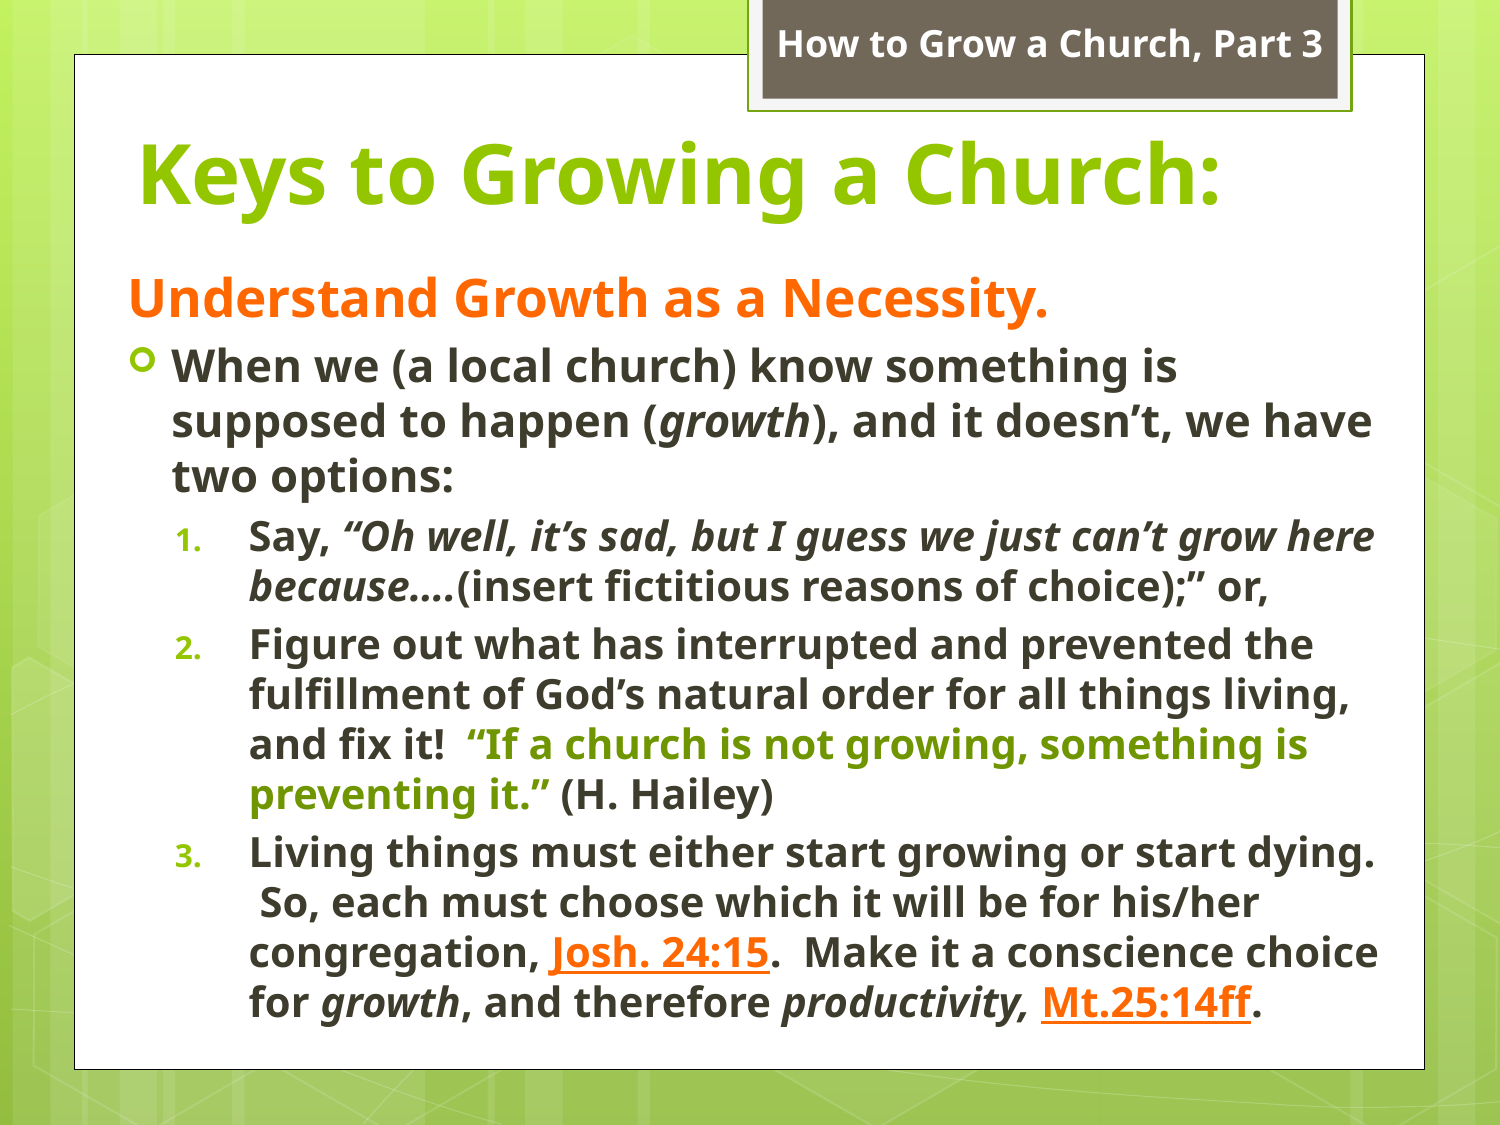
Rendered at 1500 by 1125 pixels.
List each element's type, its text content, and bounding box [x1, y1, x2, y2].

list Understand Growth as a Necessity. When we (a local church) know something is supposed to happen (growth), and it doesn’t, we have two options: Say, “Oh well, it’s sad, but I guess we just can’t grow here because….(insert fictitious reasons of choice);” or, Figure out what has interrupted and prevented the fulfillment of God’s natural order for all things living, and fix it! “If a church is not growing, something is preventing it.” (H. Hailey) Living things must either start growing or start dying. So, each must choose which it will be for his/her congregation, Josh. 24:15. Make it a conscience choice for growth, and therefore productivity, Mt.25:14ff. [101, 257, 1401, 1044]
title Keys to Growing a Church: [121, 106, 1274, 229]
text_box How to Grow a Church, Part 3 [756, 12, 1344, 73]
